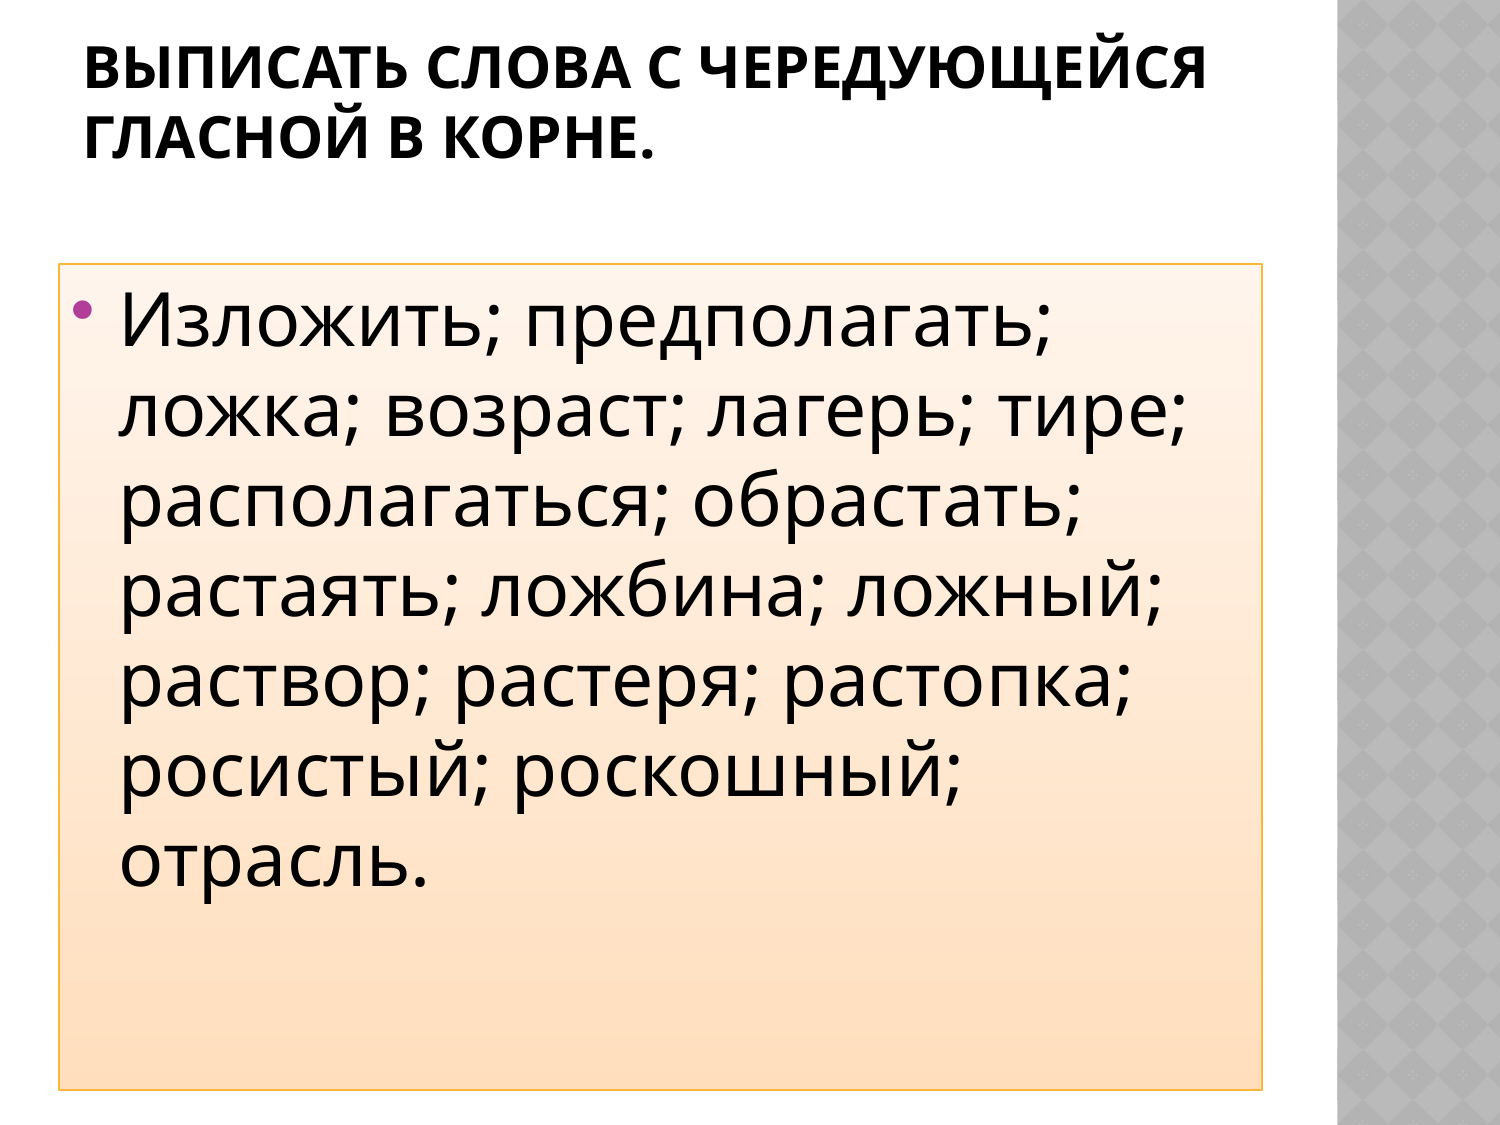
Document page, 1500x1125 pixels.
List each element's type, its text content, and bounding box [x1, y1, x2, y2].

list Изложить; предполагать; ложка; возраст; лагерь; тире; располагаться; обрастать; растаять; ложбина; ложный; раствор; растеря; растопка; росистый; роскошный; отрасль. [58, 263, 1263, 1091]
title Выписать слова с чередующейся гласной в корне. [75, 23, 1263, 240]
